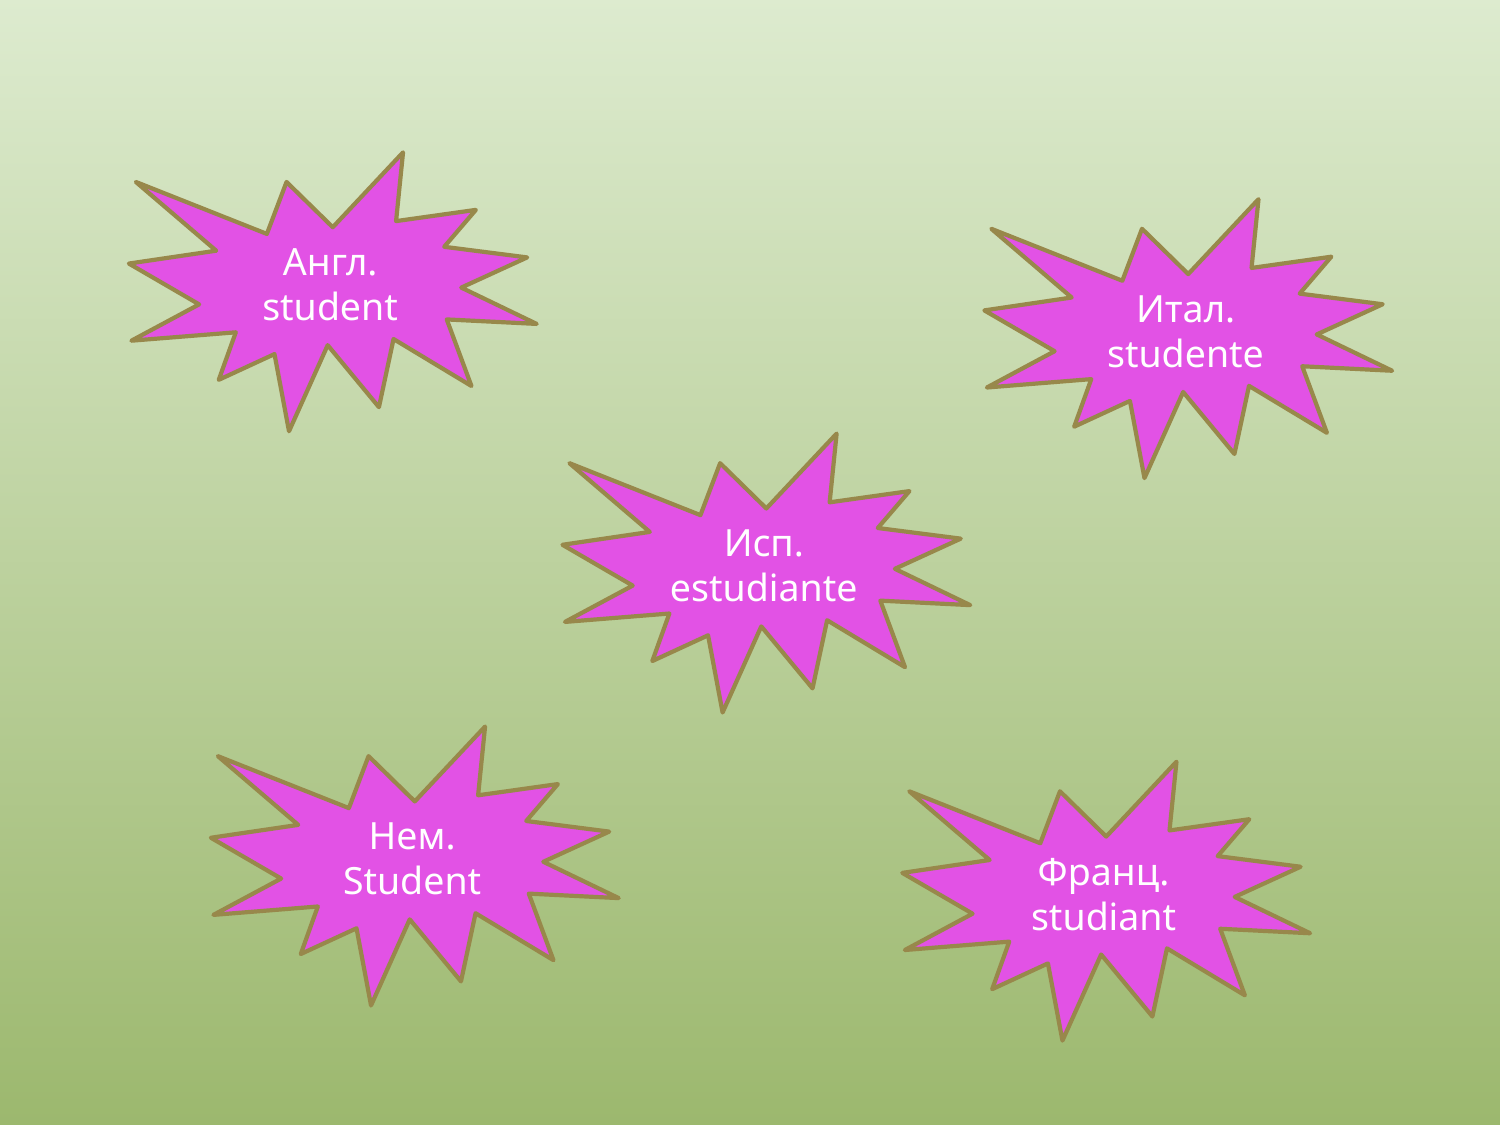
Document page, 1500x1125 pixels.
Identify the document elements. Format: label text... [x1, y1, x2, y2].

text_box Англ. student [126, 150, 539, 434]
text_box Итал. studente [982, 197, 1395, 481]
text_box Исп. estudiante [560, 431, 973, 715]
text_box Нем. Student [208, 724, 621, 1008]
text_box Франц. studiant [900, 759, 1313, 1043]
